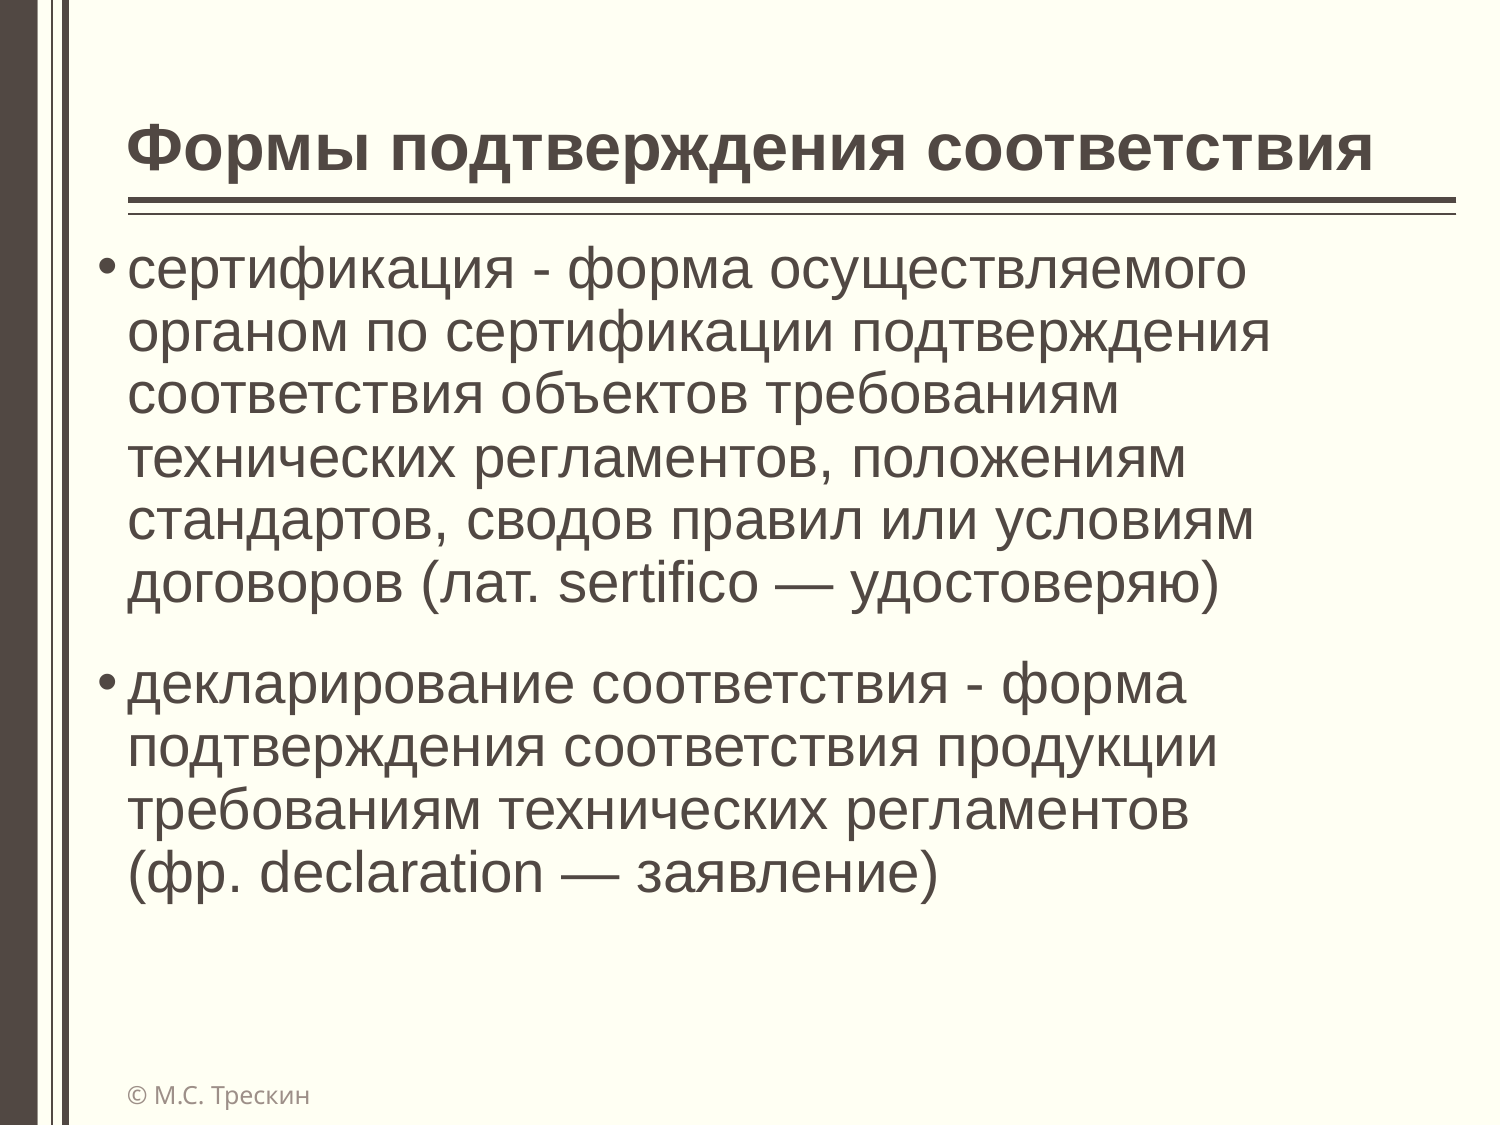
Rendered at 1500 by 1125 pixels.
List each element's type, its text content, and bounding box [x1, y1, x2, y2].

footer © М.С. Трескин [126, 1066, 905, 1125]
title Формы подтверждения соответствия [126, 12, 1457, 193]
list сертификация - форма осуществляемого органом по сертификации подтверждения соответствия объектов требованиям технических регламентов, положениям стандартов, сводов правил или условиям договоров (лат. sertifico — удостоверяю) декларирование соответствия - форма подтверждения соответствия продукции требованиям технических регламентов (фр. declaration — заявление) [97, 230, 1457, 1067]
